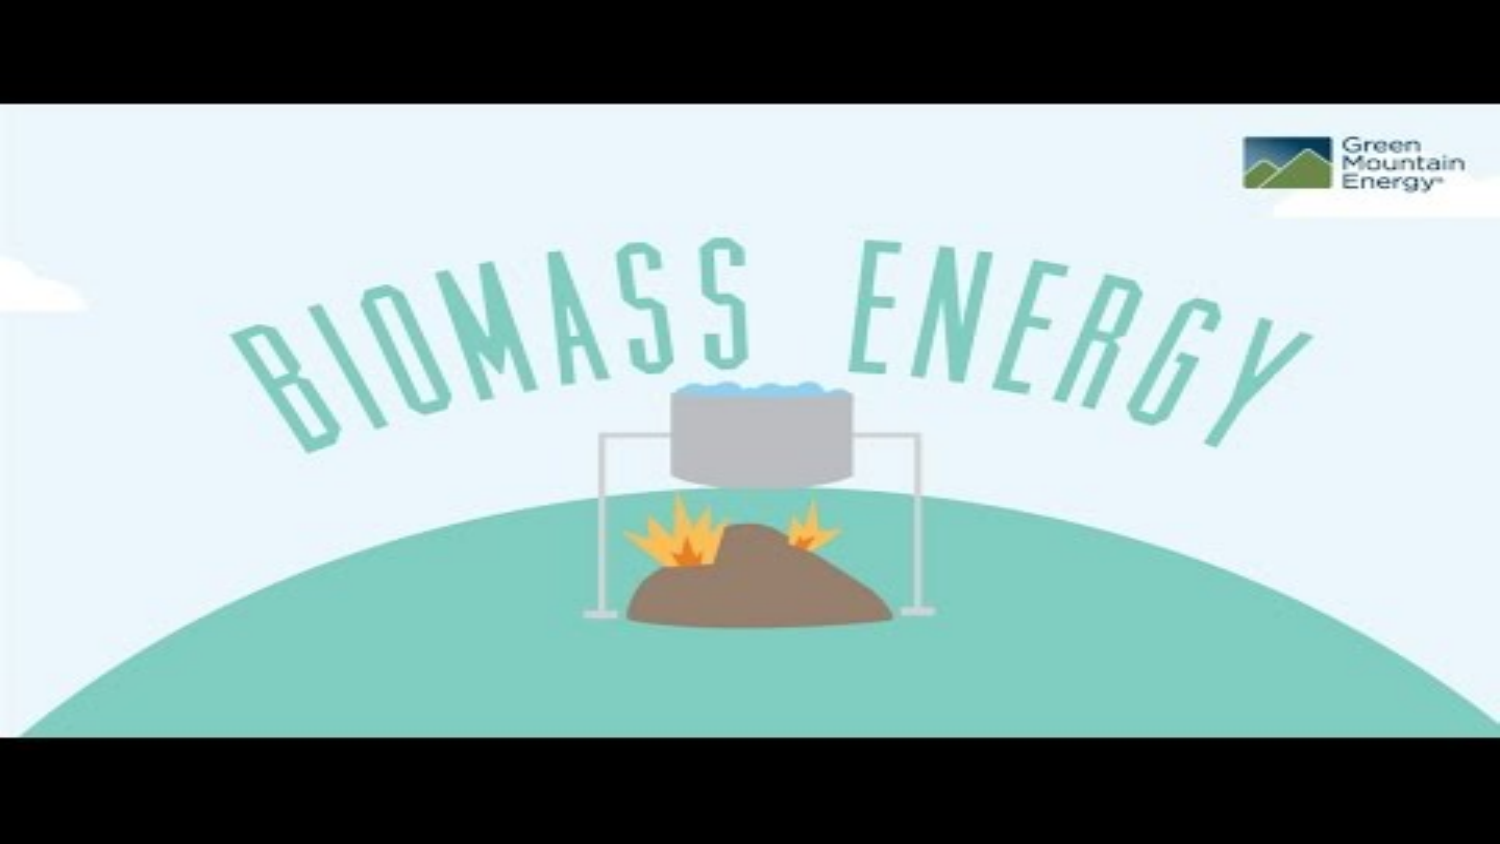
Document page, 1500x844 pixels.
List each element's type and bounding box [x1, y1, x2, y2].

text_box [0, 0, 1500, 844]
